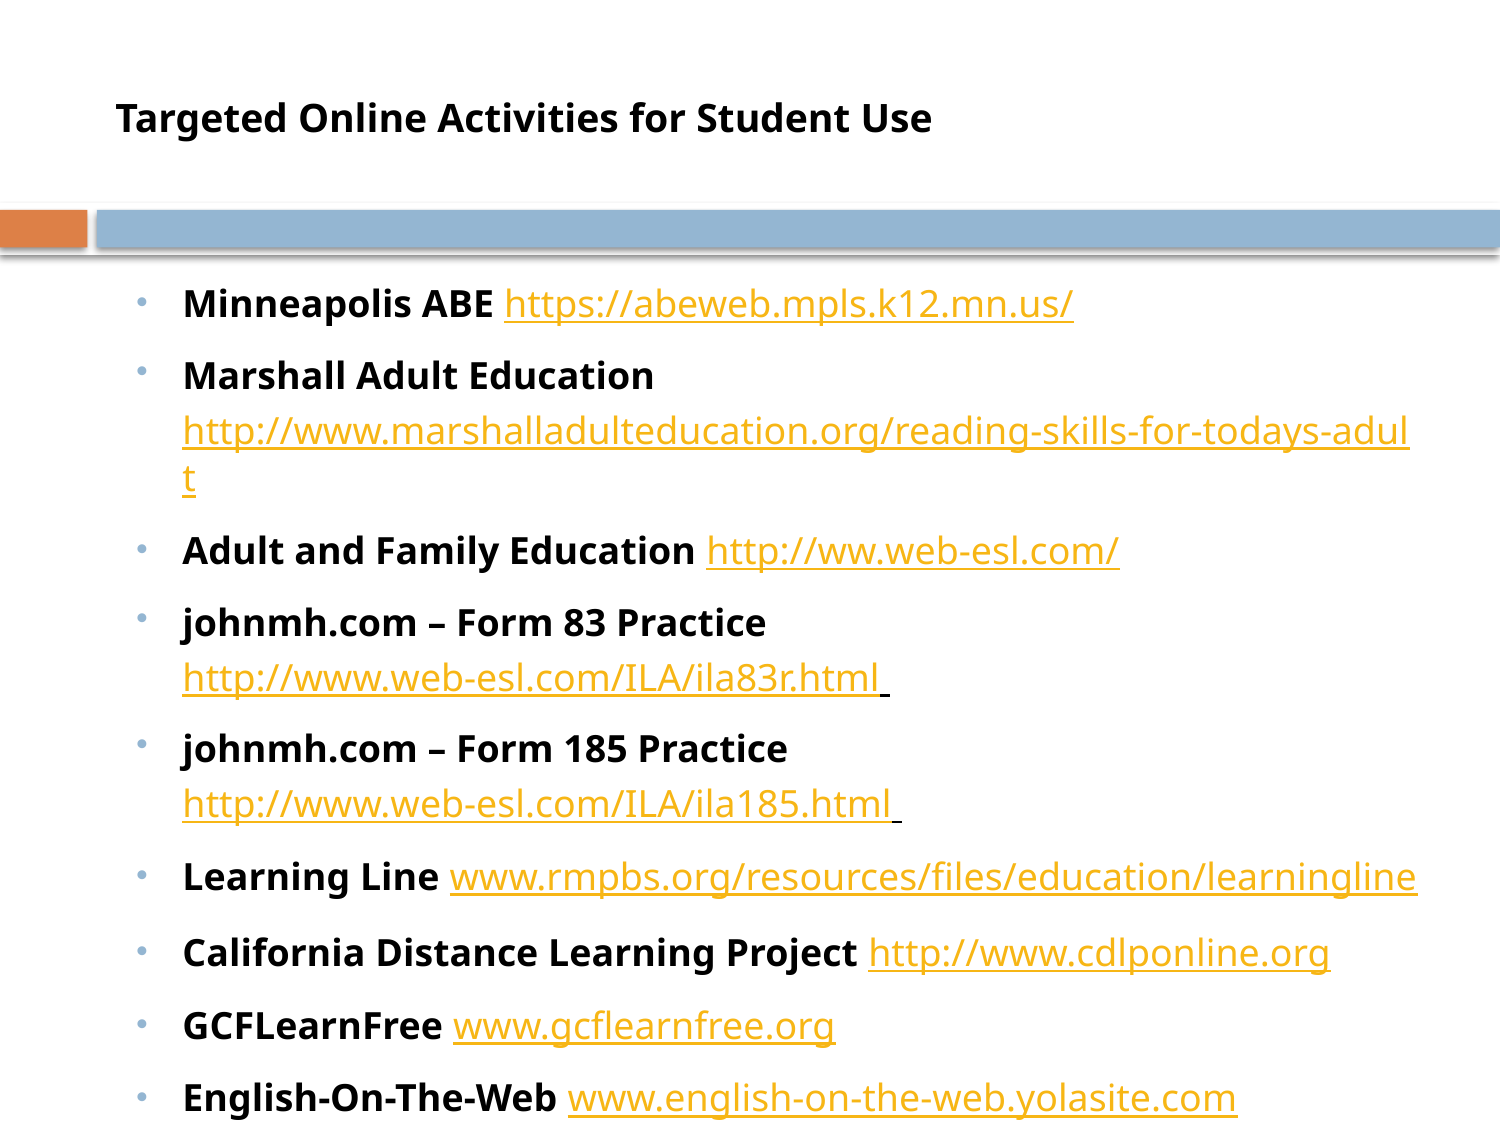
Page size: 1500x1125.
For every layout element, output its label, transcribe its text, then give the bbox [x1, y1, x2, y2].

title Targeted Online Activities for Student Use [100, 37, 1438, 200]
list Minneapolis ABE https://abeweb.mpls.k12.mn.us/ Marshall Adult Education http://www.marshalladulteducation.org/reading-skills-for-todays-adult Adult and Family Education http://ww.web-esl.com/ johnmh.com – Form 83 Practice http://www.web-esl.com/ILA/ila83r.html johnmh.com – Form 185 Practice http://www.web-esl.com/ILA/ila185.html Learning Line www.rmpbs.org/resources/files/education/learningline California Distance Learning Project http://www.cdlponline.org GCFLearnFree www.gcflearnfree.org English-On-The-Web www.english-on-the-web.yolasite.com [62, 262, 1438, 1125]
